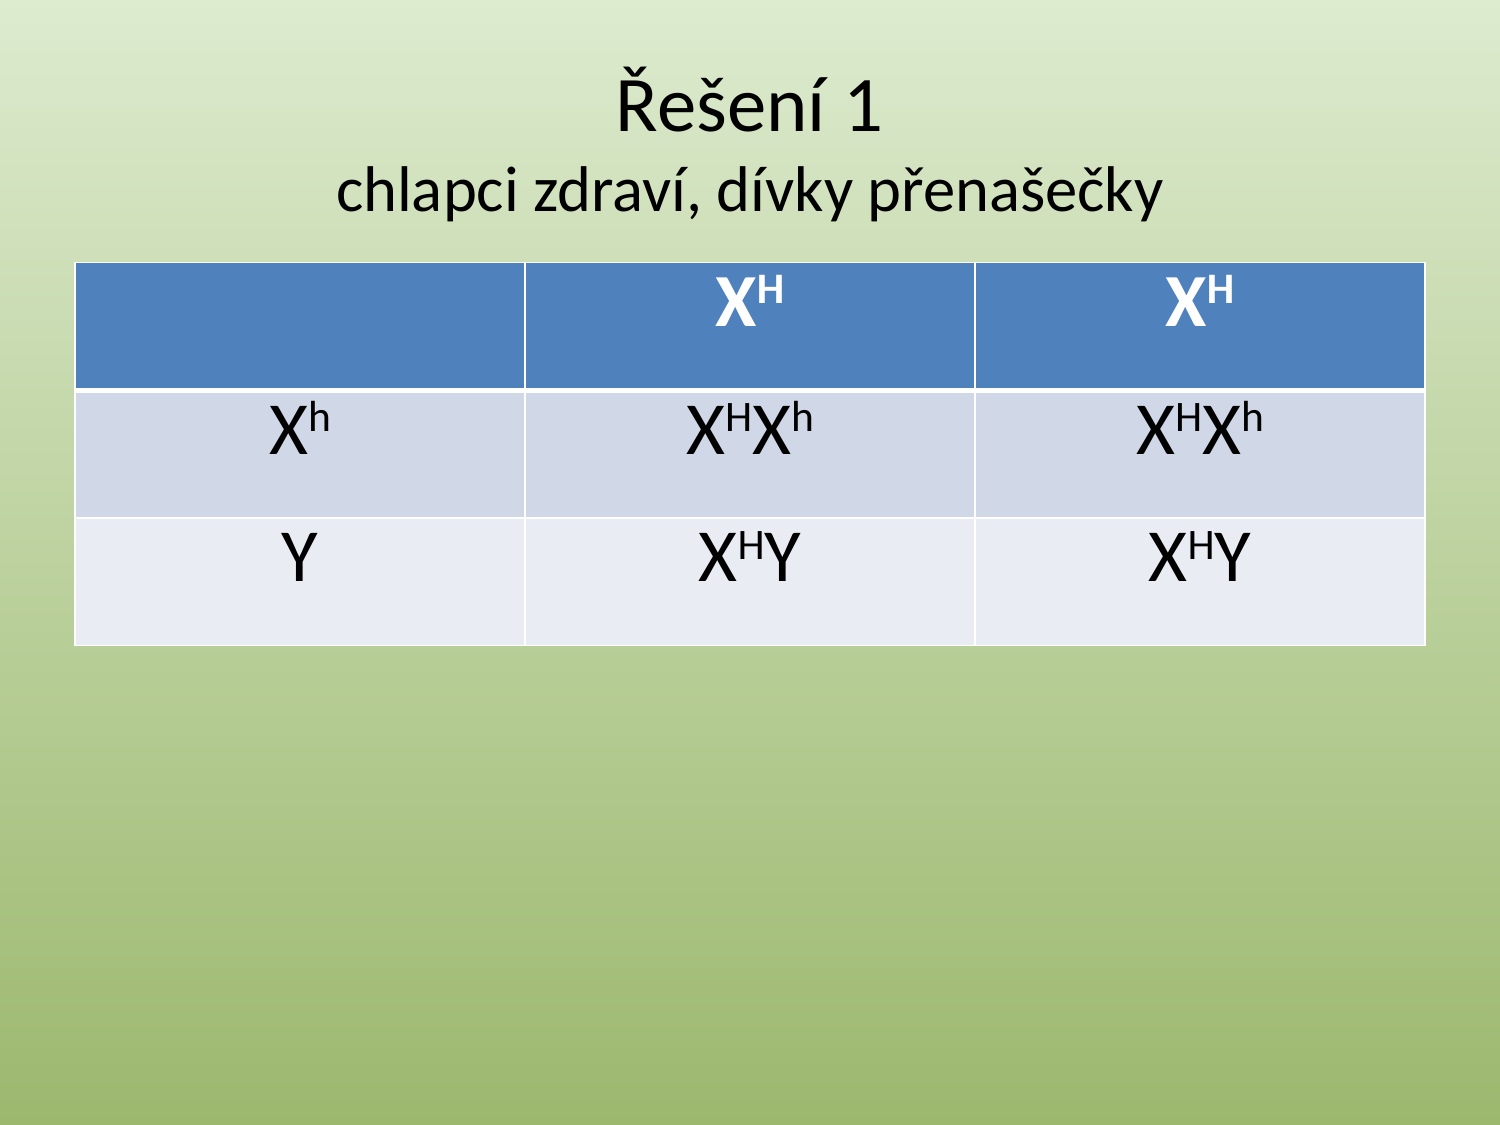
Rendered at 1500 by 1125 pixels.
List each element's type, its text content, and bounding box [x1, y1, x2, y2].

table_cell XHXh [526, 393, 974, 517]
table_cell Xh [76, 393, 524, 517]
table_cell Y [76, 519, 524, 645]
table_header [76, 263, 524, 388]
table_cell XHY [526, 519, 974, 645]
title Řešení 1 chlapci zdraví, dívky přenašečky [75, 45, 1425, 233]
table_header XH [526, 263, 974, 388]
table_cell XHY [976, 519, 1424, 645]
table_header XH [976, 263, 1424, 388]
table_cell XHXh [976, 393, 1424, 517]
